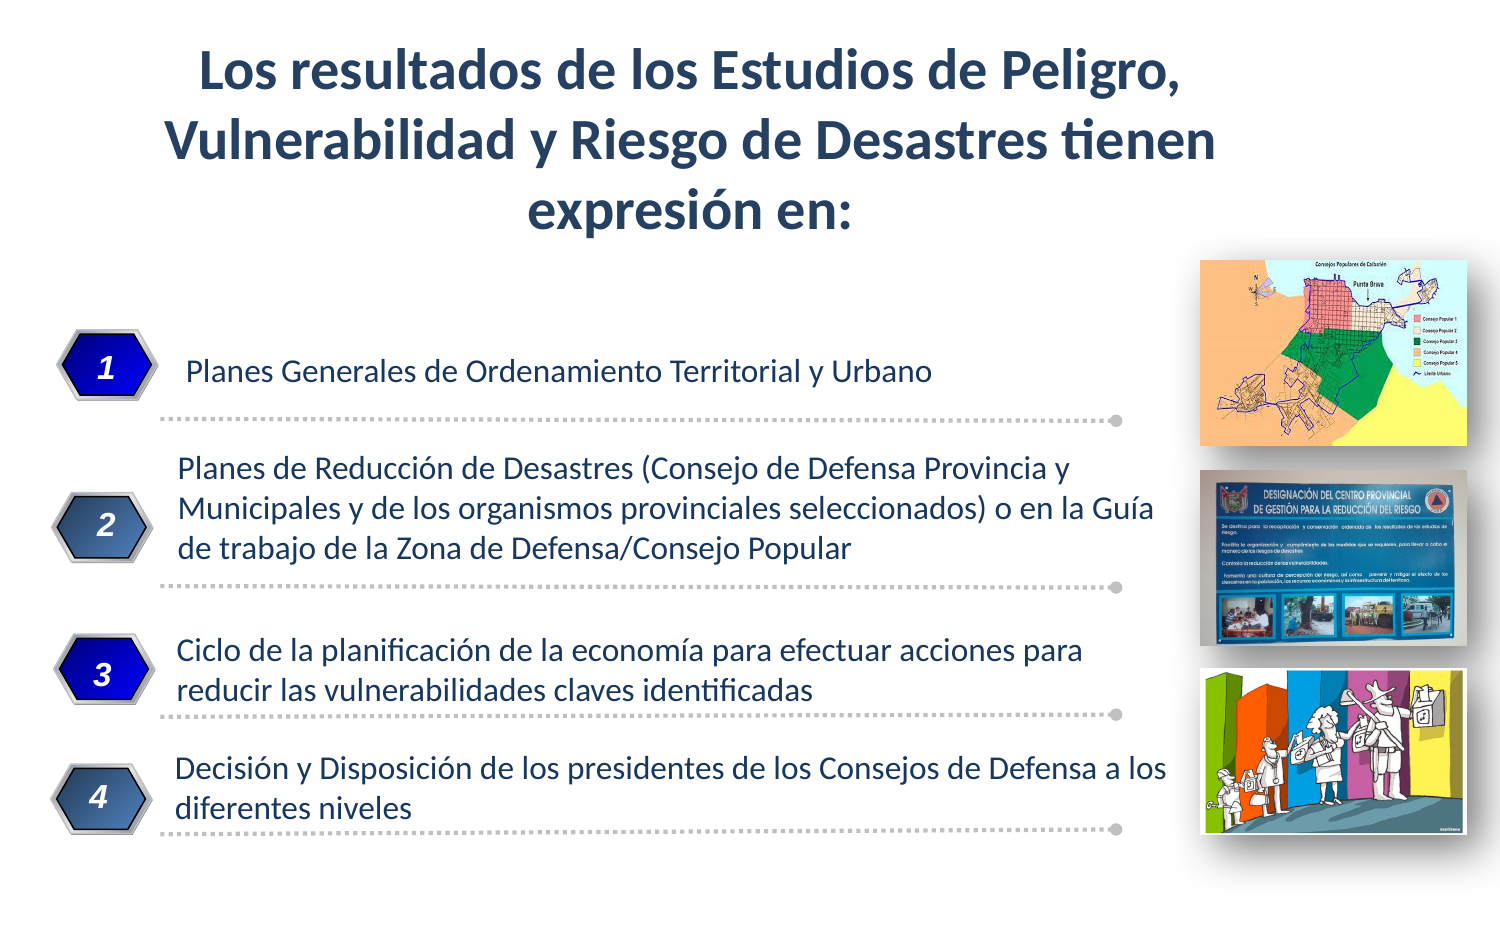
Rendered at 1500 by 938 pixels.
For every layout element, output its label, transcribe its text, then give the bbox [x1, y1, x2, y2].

text_box [1108, 414, 1123, 427]
text_box [1108, 708, 1123, 721]
picture [1200, 469, 1467, 647]
text_box Planes Generales de Ordenamiento Territorial y Urbano [171, 342, 1182, 397]
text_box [53, 633, 156, 706]
text_box Planes de Reducción de Desastres (Consejo de Defensa Provincia y Municipales y de los organismos provinciales seleccionados) o en la Guía de trabajo de la Zona de Defensa/Consejo Popular [162, 438, 1187, 574]
text_box [1108, 581, 1123, 594]
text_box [51, 492, 154, 564]
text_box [50, 763, 153, 836]
picture [1200, 667, 1467, 836]
title Los resultados de los Estudios de Peligro, Vulnerabilidad y Riesgo de Desastres tienen expresión en: [90, 47, 1292, 295]
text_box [56, 329, 159, 401]
text_box Ciclo de la planificación de la economía para efectuar acciones para reducir las vulnerabilidades claves identificadas [161, 620, 1186, 716]
text_box Decisión y Disposición de los presidentes de los Consejos de Defensa a los diferentes niveles [160, 738, 1184, 834]
picture [1200, 260, 1467, 446]
text_box [1108, 823, 1123, 836]
